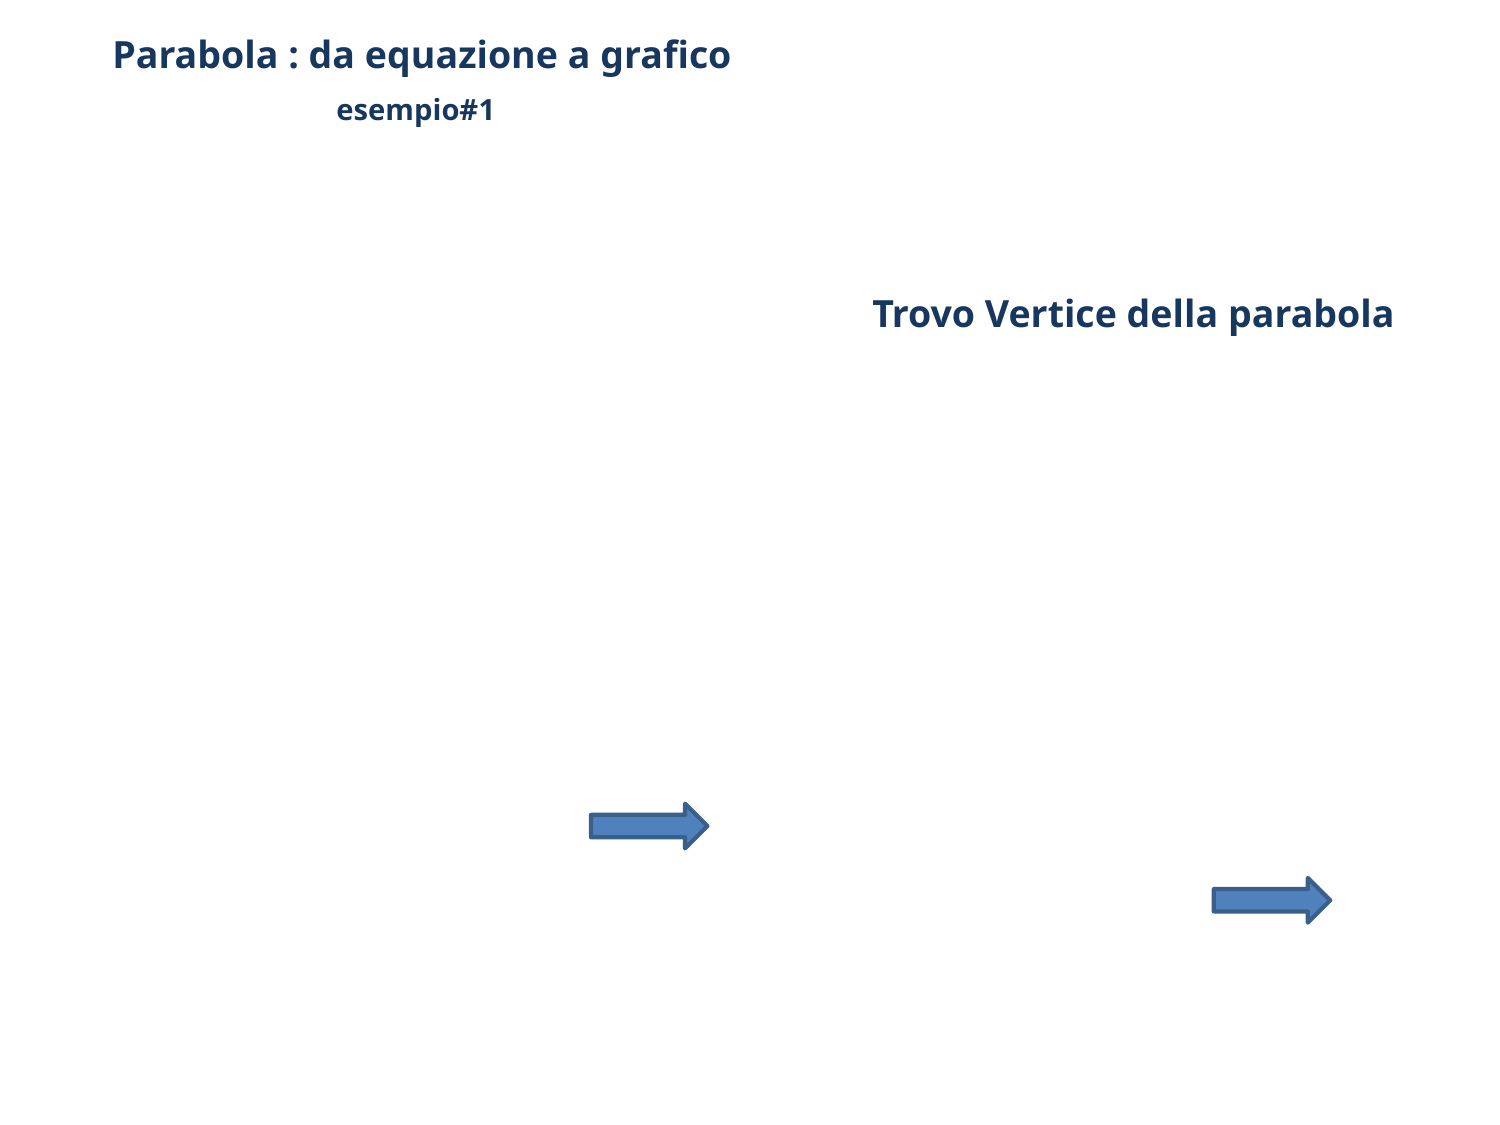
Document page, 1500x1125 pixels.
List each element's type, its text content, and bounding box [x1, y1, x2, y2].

text_box [1211, 875, 1333, 925]
text_box Trovo Vertice della parabola [857, 182, 1500, 432]
text_box [588, 801, 710, 851]
text_box [0, 1, 1500, 75]
